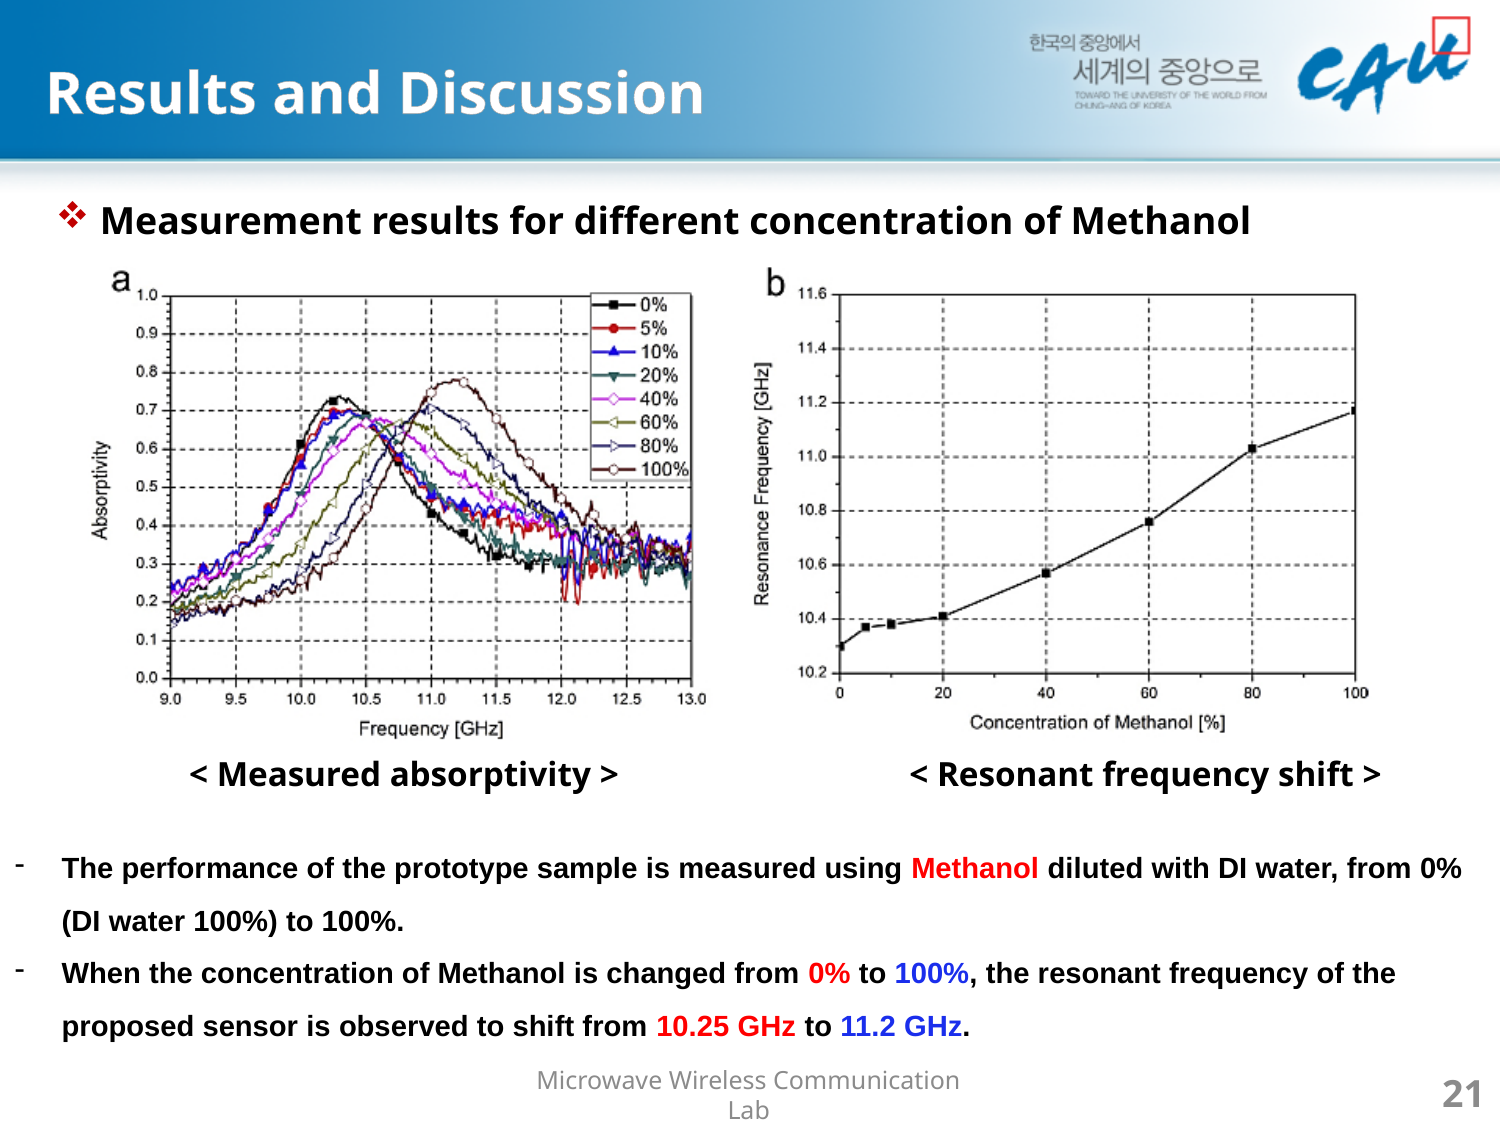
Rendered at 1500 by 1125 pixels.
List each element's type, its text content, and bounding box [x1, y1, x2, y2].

text_box The performance of the prototype sample is measured using Methanol diluted with DI water, from 0% (DI water 100%) to 100%. When the concentration of Methanol is changed from 0% to 100%, the resonant frequency of the proposed sensor is observed to shift from 10.25 GHz to 11.2 GHz. [0, 824, 1500, 1050]
text_box Measurement results for different concentration of Methanol [41, 189, 1329, 255]
text_box < Resonant frequency shift > [894, 745, 1397, 801]
picture [0, 1050, 1500, 1125]
text_box [0, 0, 1500, 75]
slide_number 21 [1149, 1065, 1500, 1125]
text_box < Measured absorptivity > [174, 754, 635, 801]
text_box Results and Discussion [29, 75, 721, 133]
footer Microwave Wireless Communication Lab [500, 1065, 998, 1125]
picture [0, 75, 1500, 824]
